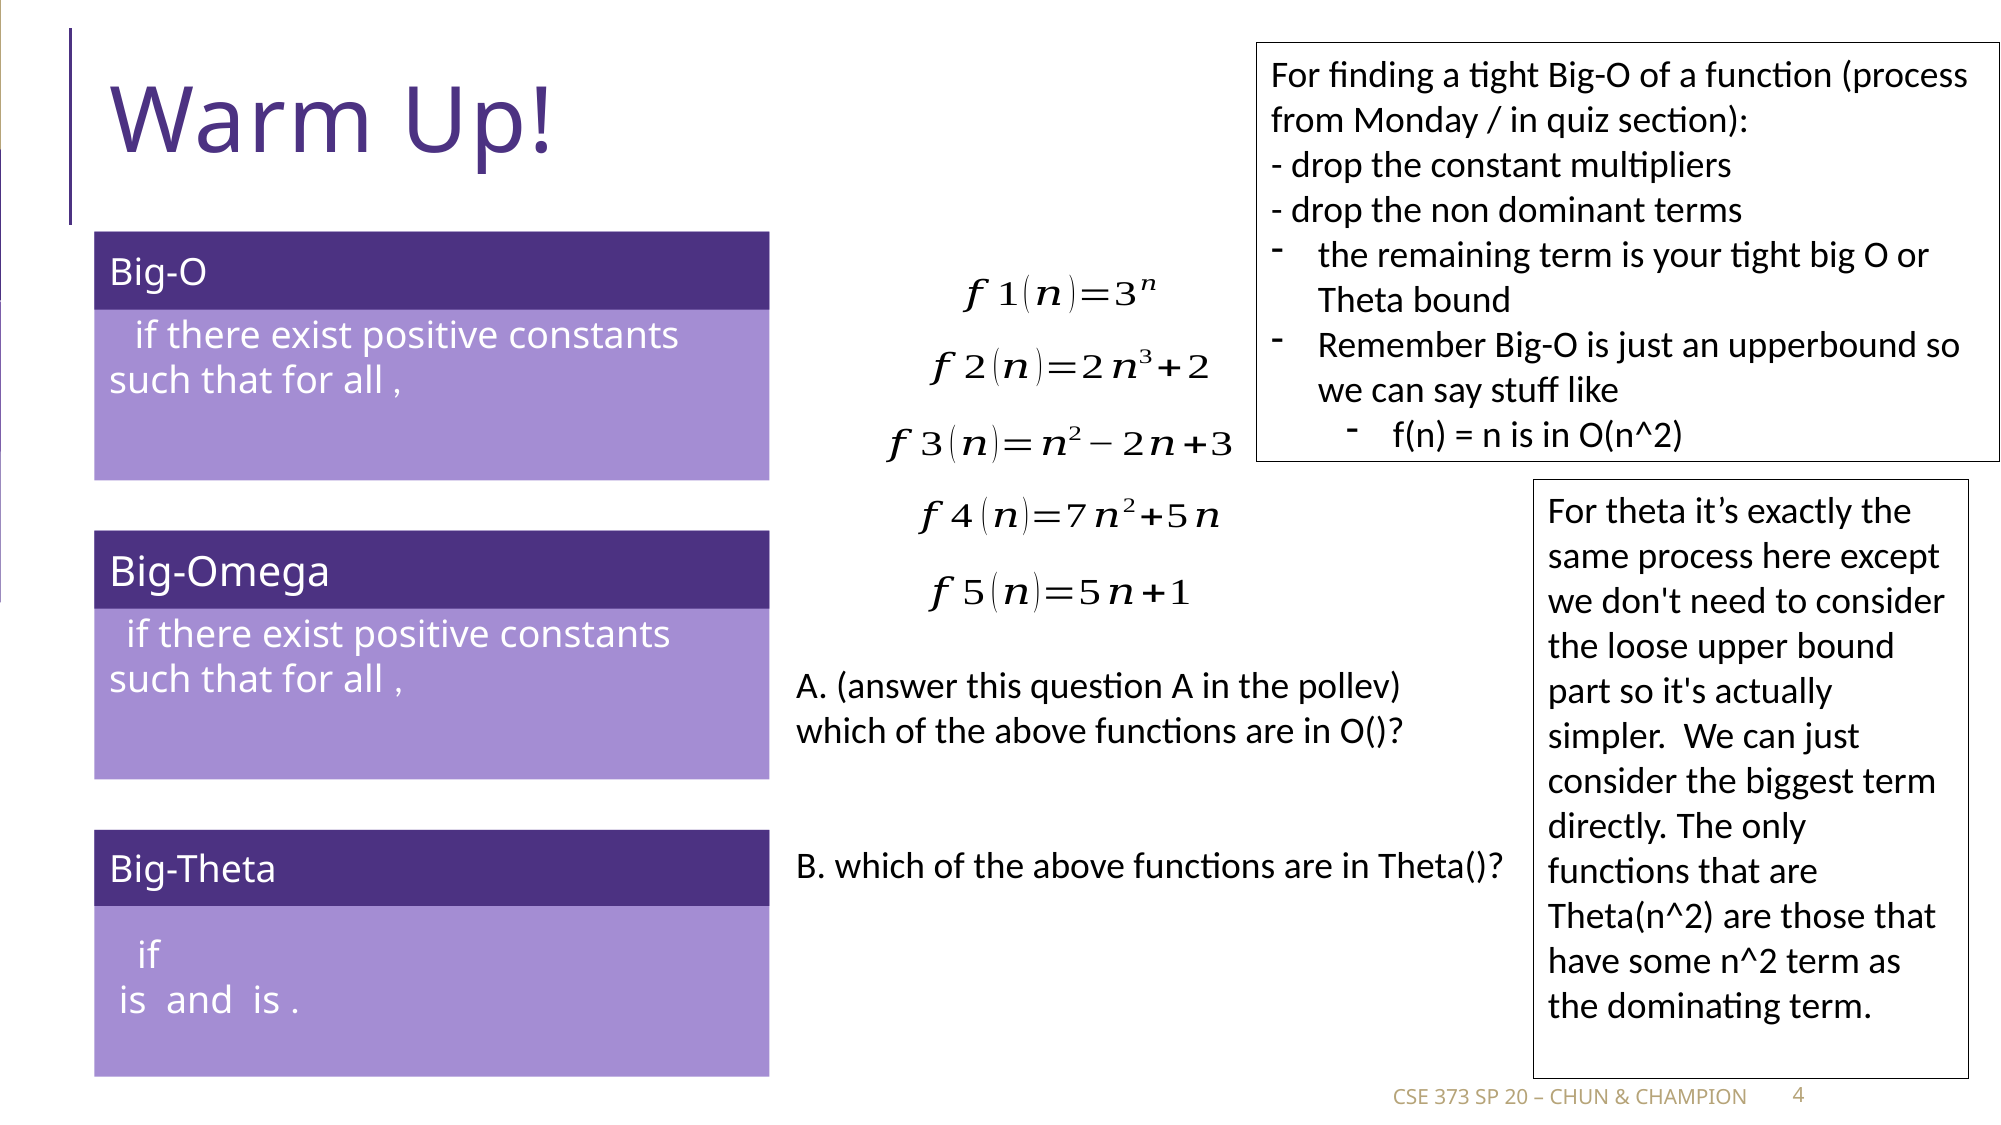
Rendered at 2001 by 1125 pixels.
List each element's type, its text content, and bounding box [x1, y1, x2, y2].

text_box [94, 829, 770, 1077]
footer CSE 373 SP 20 – Chun & Champion [794, 1073, 1763, 1119]
text_box For finding a tight Big-O of a function (process from Monday / in quiz section): - drop the constant multipliers - drop the non dominant terms the remaining term is your tight big O or Theta bound Remember Big-O is just an upperbound so we can say stuff like f(n) = n is in O(n^2) [1256, 42, 2000, 462]
text_box For theta it’s exactly the same process here except we don't need to consider the loose upper bound part so it's actually simpler. We can just consider the biggest term directly. The only functions that are Theta(n^2) are those that have some n^2 term as the dominating term. [1533, 479, 1969, 1079]
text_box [94, 530, 770, 780]
title Warm Up! [94, 43, 1256, 210]
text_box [94, 231, 770, 481]
slide_number 4 [1777, 1079, 1938, 1119]
